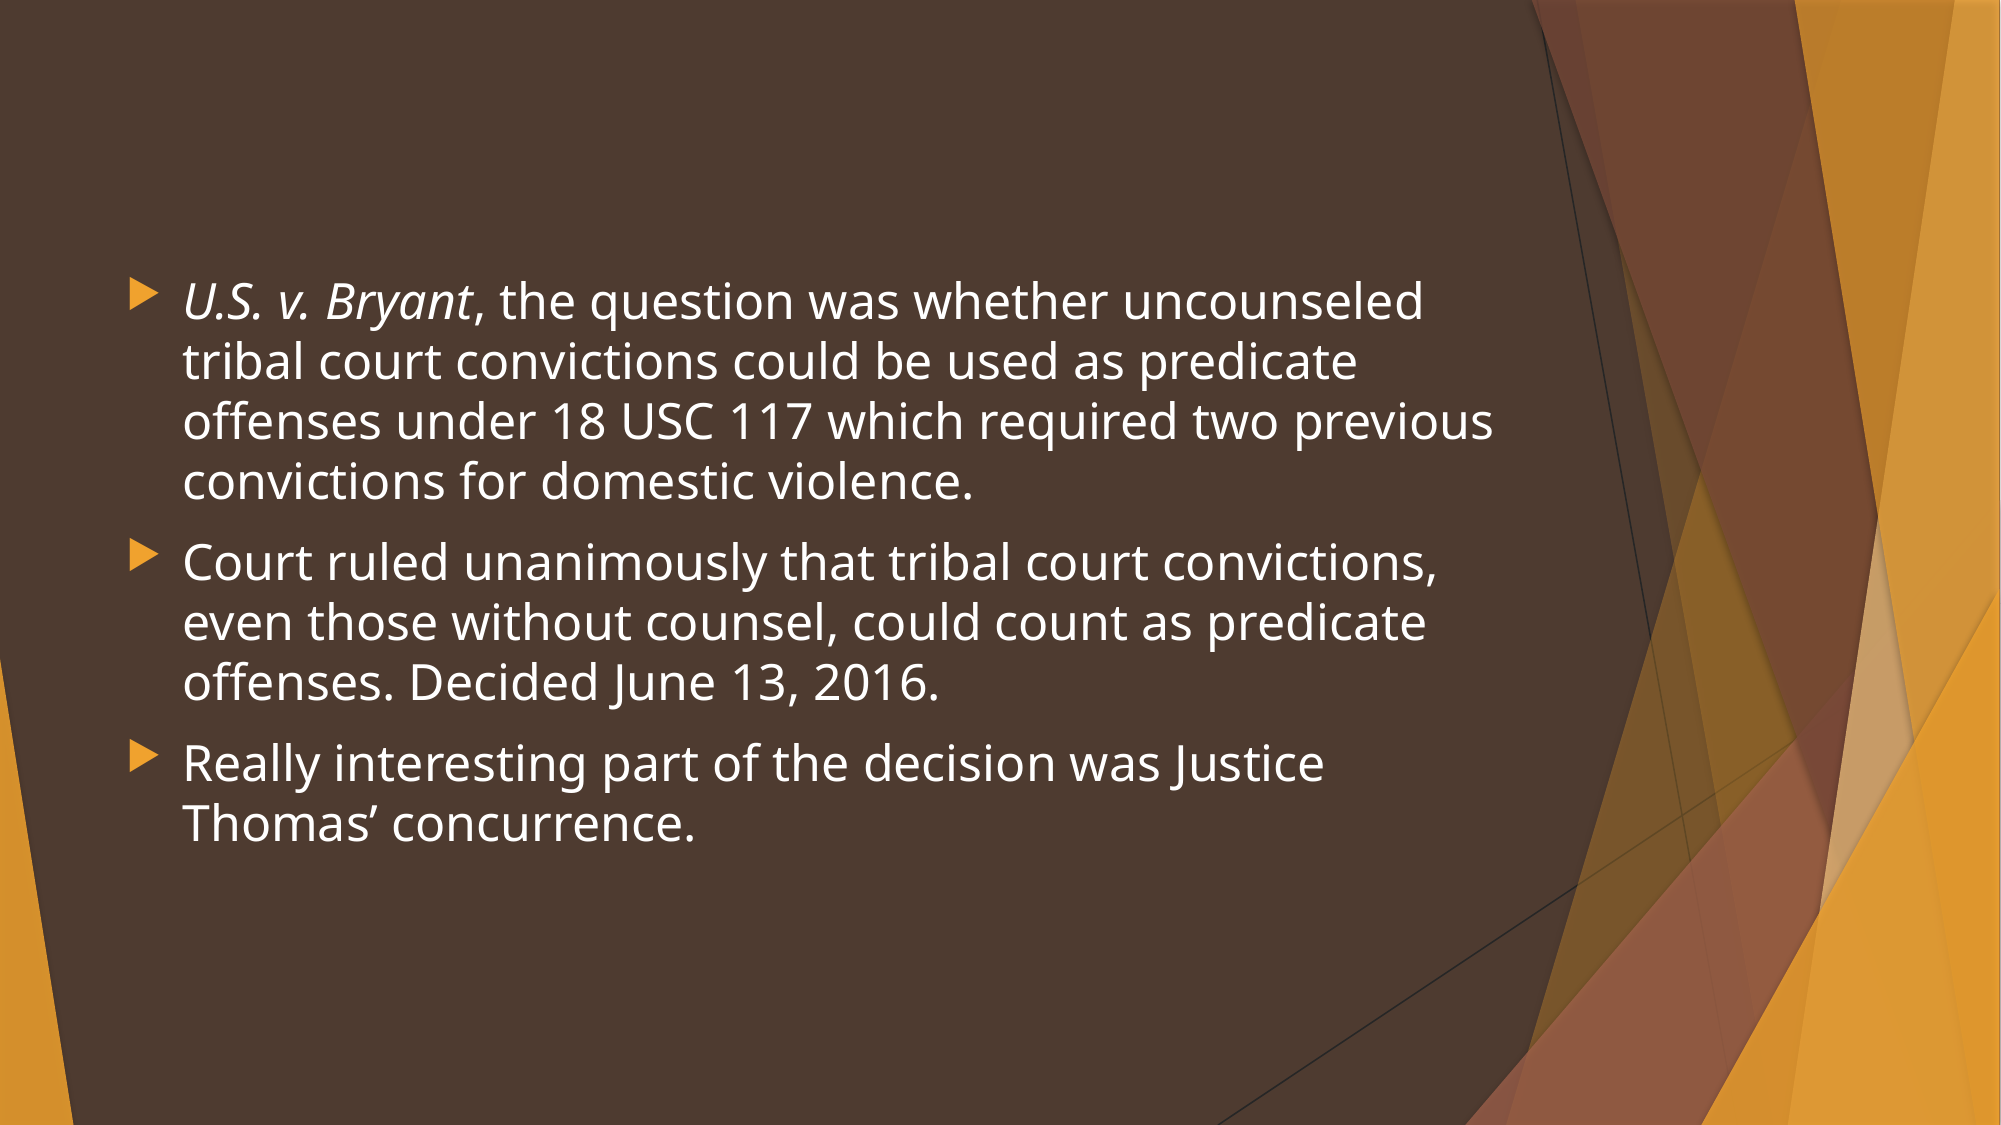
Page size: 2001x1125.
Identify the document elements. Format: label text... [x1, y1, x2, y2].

list U.S. v. Bryant, the question was whether uncounseled tribal court convictions could be used as predicate offenses under 18 USC 117 which required two previous convictions for domestic violence. Court ruled unanimously that tribal court convictions, even those without counsel, could count as predicate offenses. Decided June 13, 2016. Really interesting part of the decision was Justice Thomas’ concurrence. [111, 261, 1522, 991]
